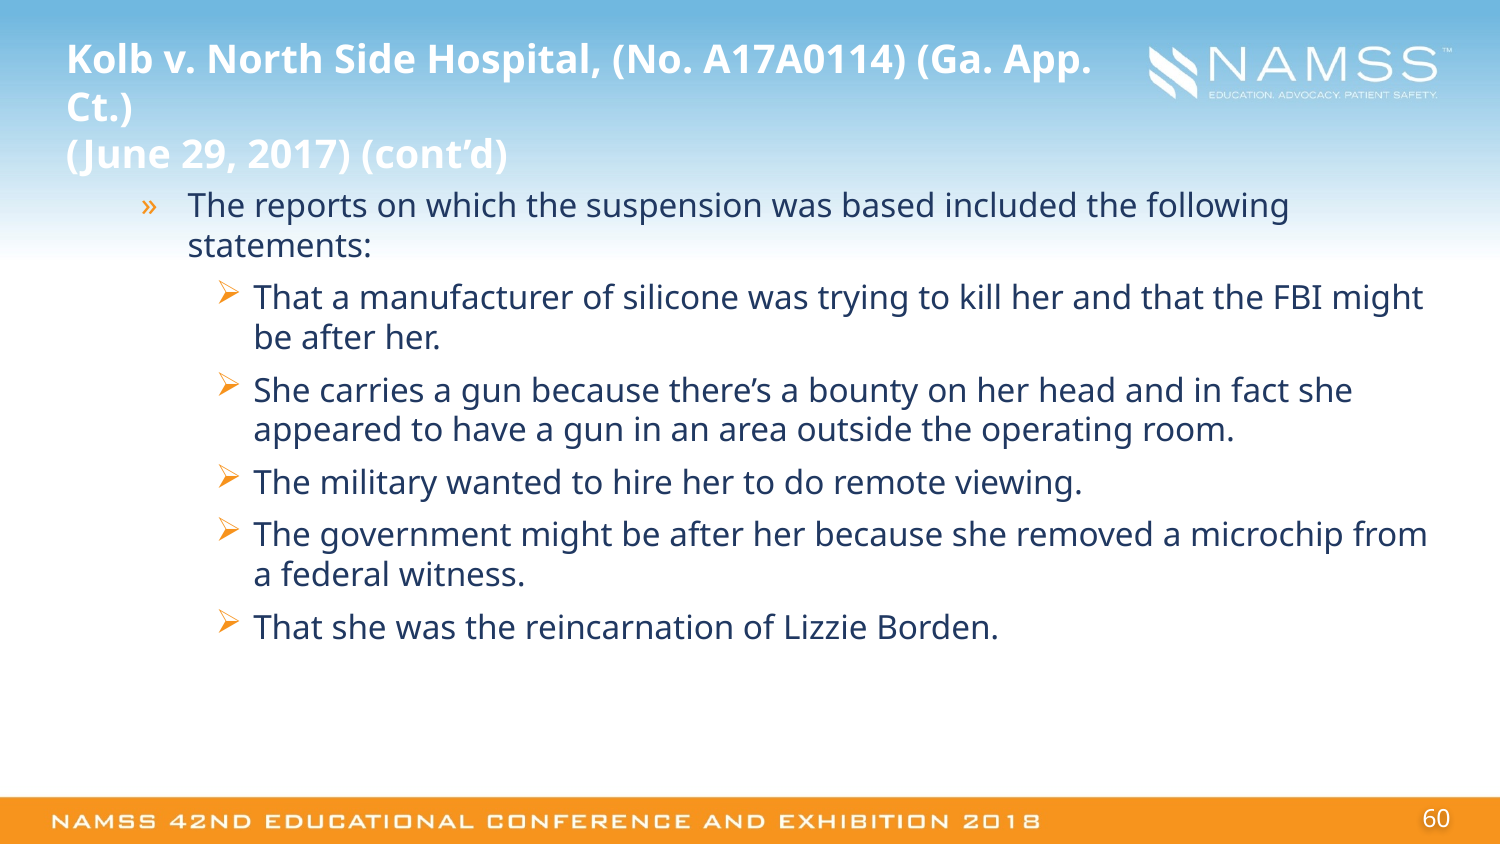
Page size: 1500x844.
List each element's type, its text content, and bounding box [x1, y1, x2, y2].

title Kolb v. North Side Hospital, (No. A17A0114) (Ga. App. Ct.) (June 29, 2017) (cont’d) [50, 33, 1140, 176]
list The reports on which the suspension was based included the following statements: That a manufacturer of silicone was trying to kill her and that the FBI might be after her. She carries a gun because there’s a bounty on her head and in fact she appeared to have a gun in an area outside the operating room. The military wanted to hire her to do remote viewing. The government might be after her because she removed a microchip from a federal witness. That she was the reincarnation of Lizzie Borden. [50, 176, 1452, 716]
picture [0, 0, 1500, 844]
